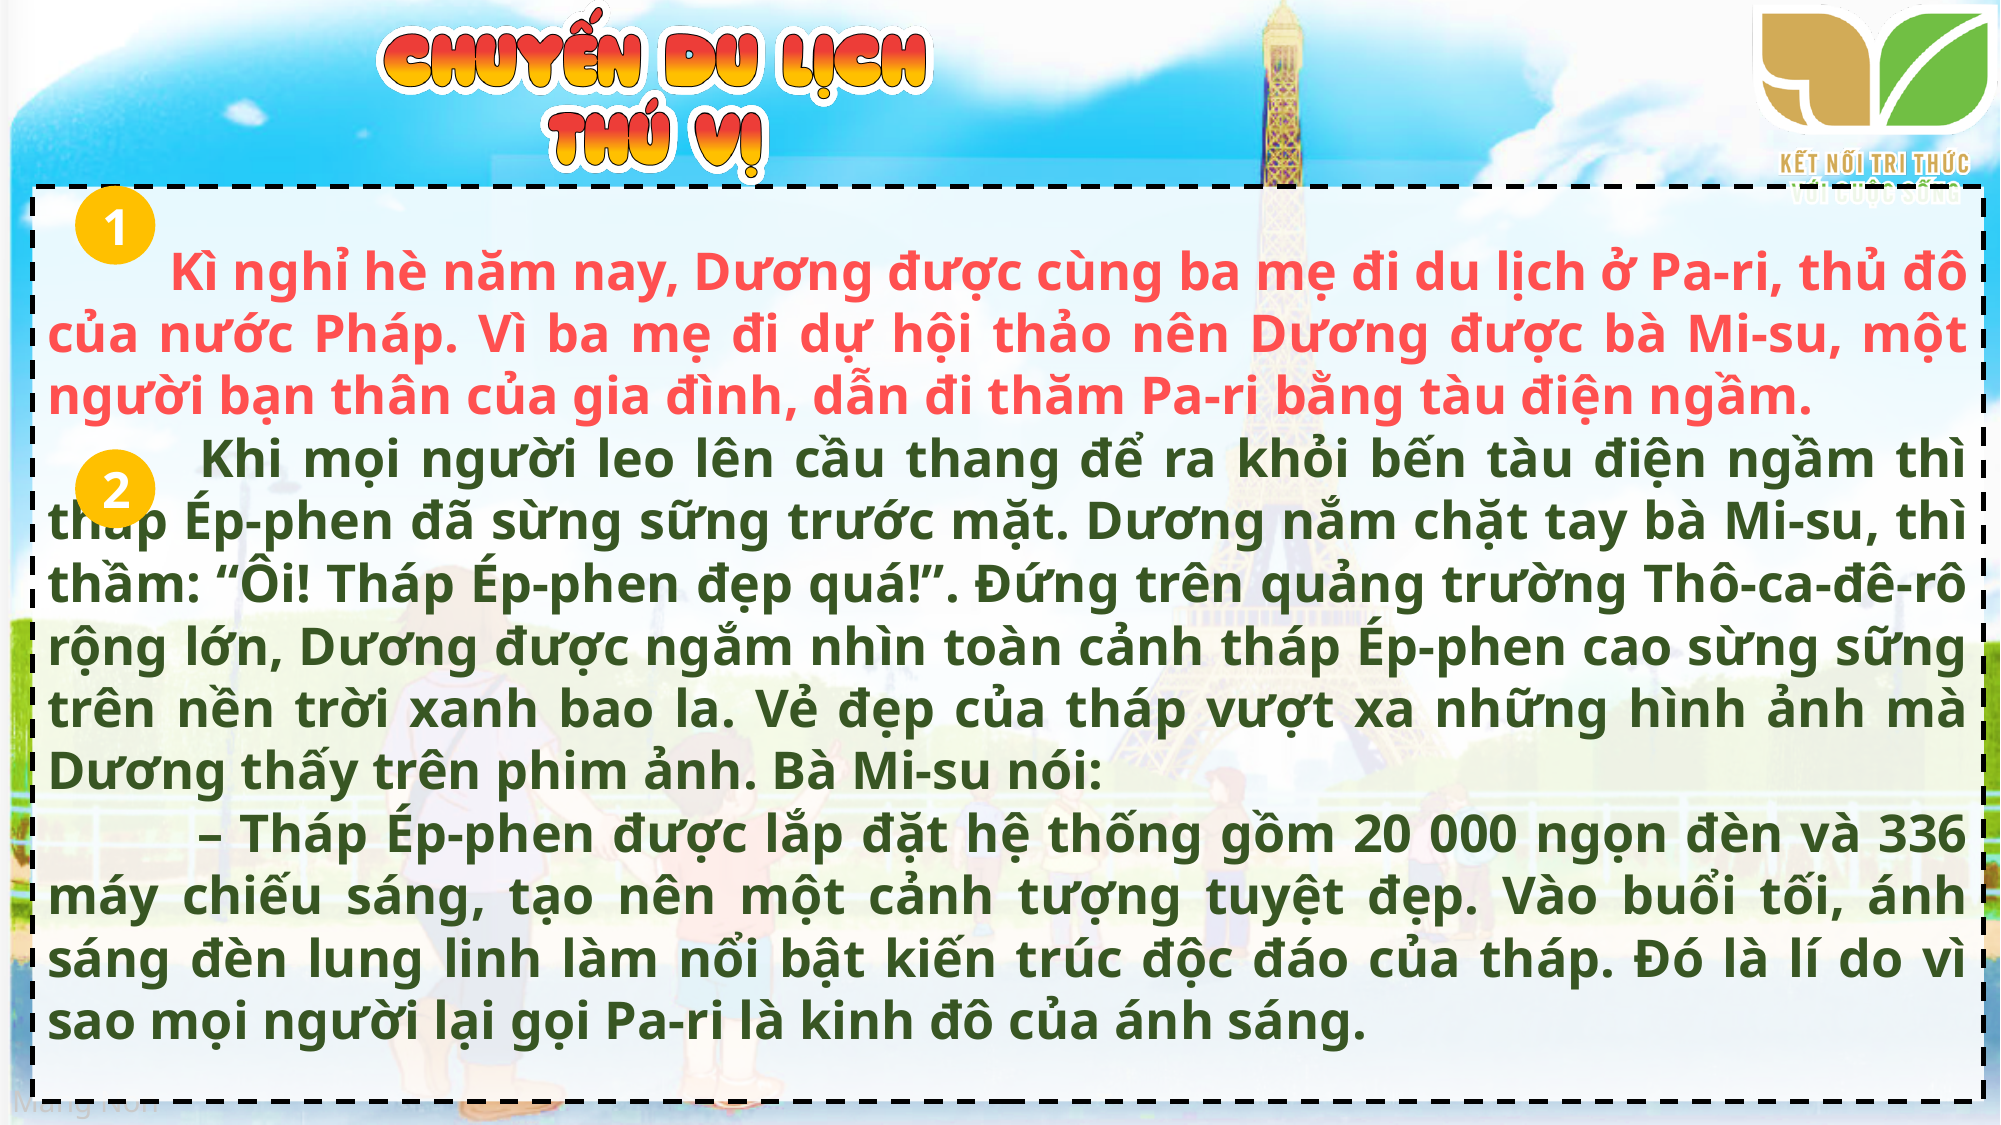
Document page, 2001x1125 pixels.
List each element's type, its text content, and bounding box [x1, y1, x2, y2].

text_box Kì nghỉ hè năm nay, Dương được cùng ba mẹ đi du lịch ở Pa-ri, thủ đô của nước Pháp. Vì ba mẹ đi dự hội thảo nên Dương được bà Mi-su, một người bạn thân của gia đình, dẫn đi thăm Pa-ri bằng tàu điện ngầm. Khi mọi người leo lên cầu thang để ra khỏi bến tàu điện ngầm thì tháp Ép-phen đã sừng sững trước mặt. Dương nắm chặt tay bà Mi-su, thì thầm: “Ôi! Tháp Ép-phen đẹp quá!”. Đứng trên quảng trường Thô-ca-đê-rô rộng lớn, Dương được ngắm nhìn toàn cảnh tháp Ép-phen cao sừng sững trên nền trời xanh bao la. Vẻ đẹp của tháp vượt xa những hình ảnh mà Dương thấy trên phim ảnh. Bà Mi-su nói: – Tháp Ép-phen được lắp đặt hệ thống gồm 20 000 ngọn đèn và 336 máy chiếu sáng, tạo nên một cảnh tượng tuyệt đẹp. Vào buổi tối, ánh sáng đèn lung linh làm nổi bật kiến trúc độc đáo của tháp. Đó là lí do vì sao mọi người lại gọi Pa-ri là kinh đô của ánh sáng. [31, 186, 1985, 1102]
text_box 1 [75, 185, 156, 265]
picture [0, 0, 2000, 1125]
text_box 2 [75, 449, 156, 529]
